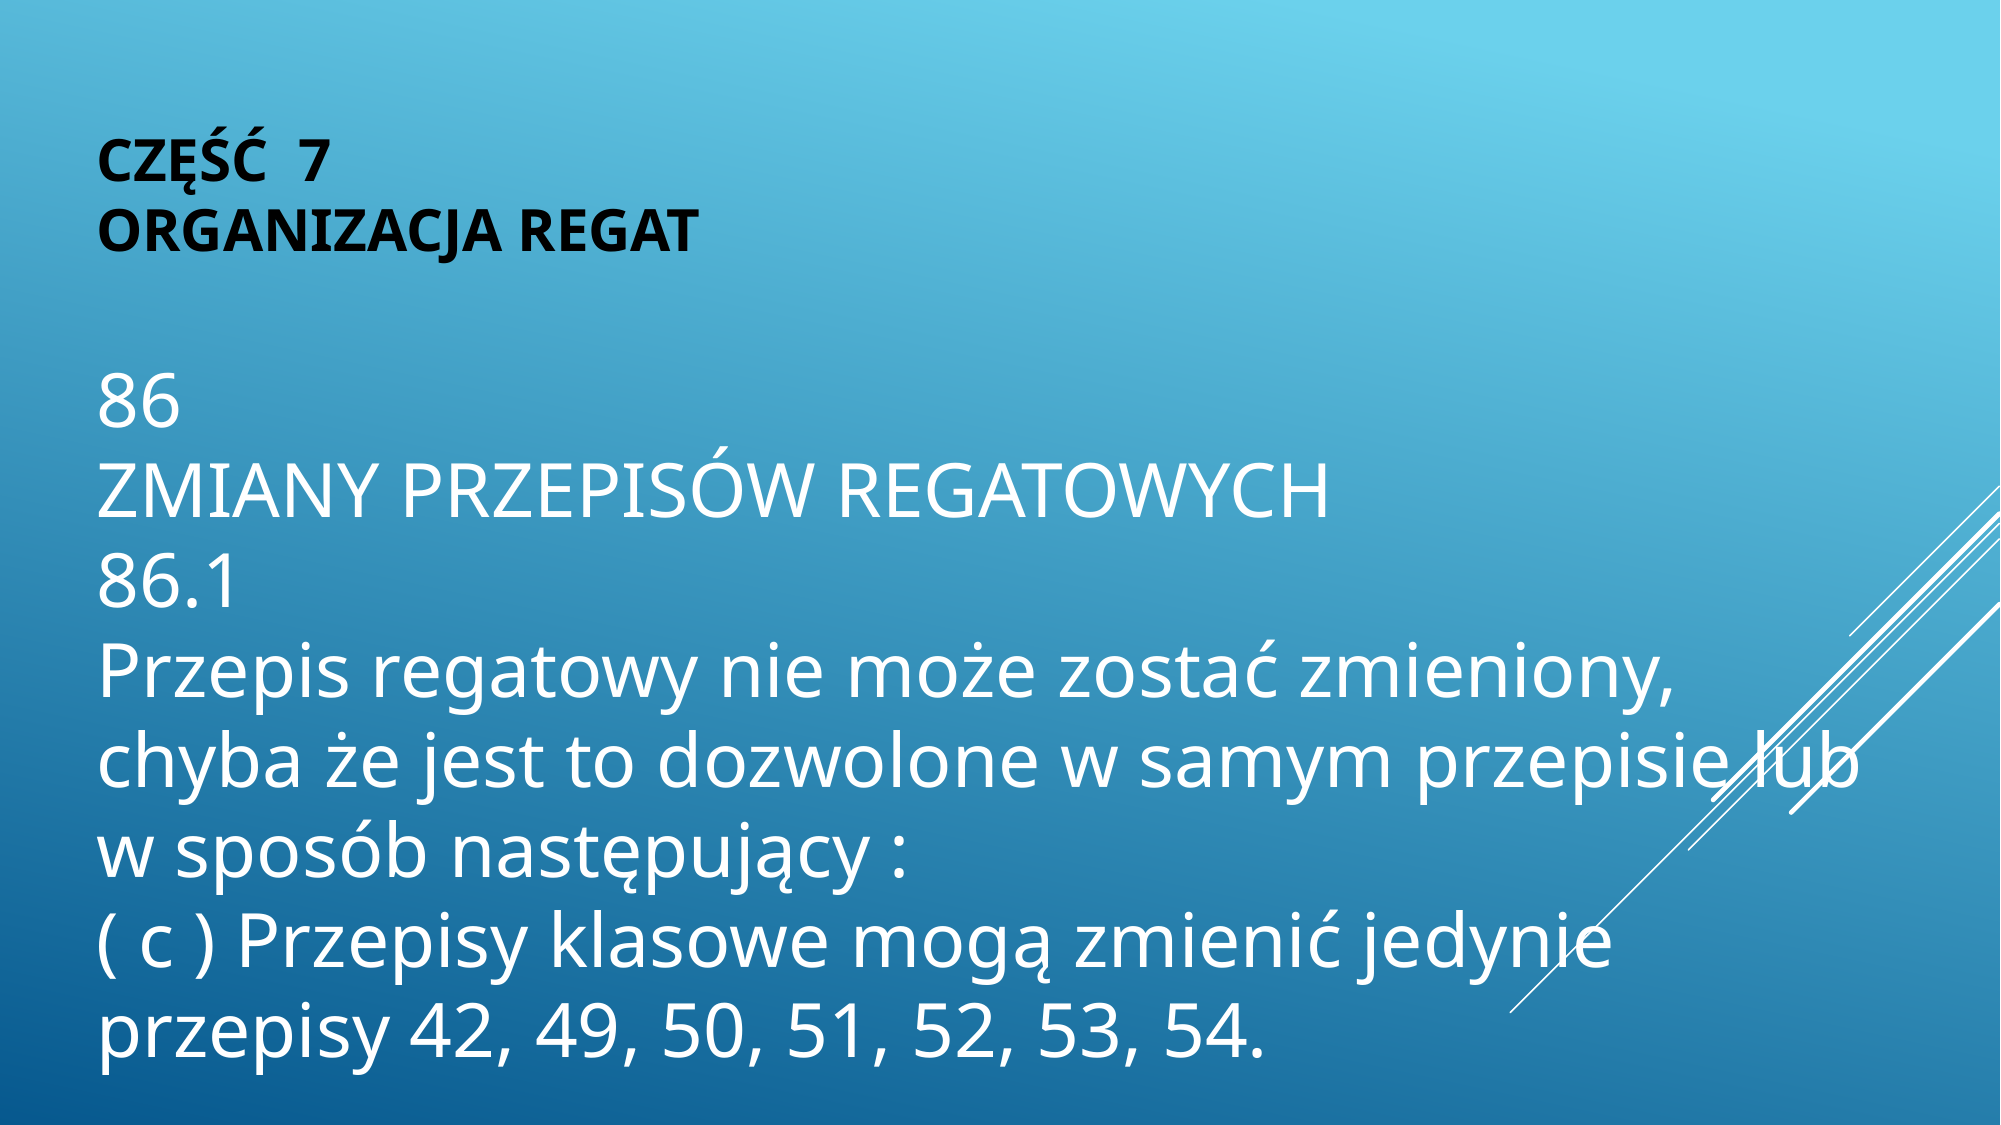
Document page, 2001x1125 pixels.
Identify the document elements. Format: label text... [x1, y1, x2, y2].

text_box CZĘŚĆ 7 ORGANIZACJA REGAT 86 ZMIANY PRZEPISÓW REGATOWYCH 86.1 Przepis regatowy nie może zostać zmieniony, chyba że jest to dozwolone w samym przepisie lub w sposób następujący : ( c ) Przepisy klasowe mogą zmienić jedynie przepisy 42, 49, 50, 51, 52, 53, 54. . [81, 115, 1903, 1125]
